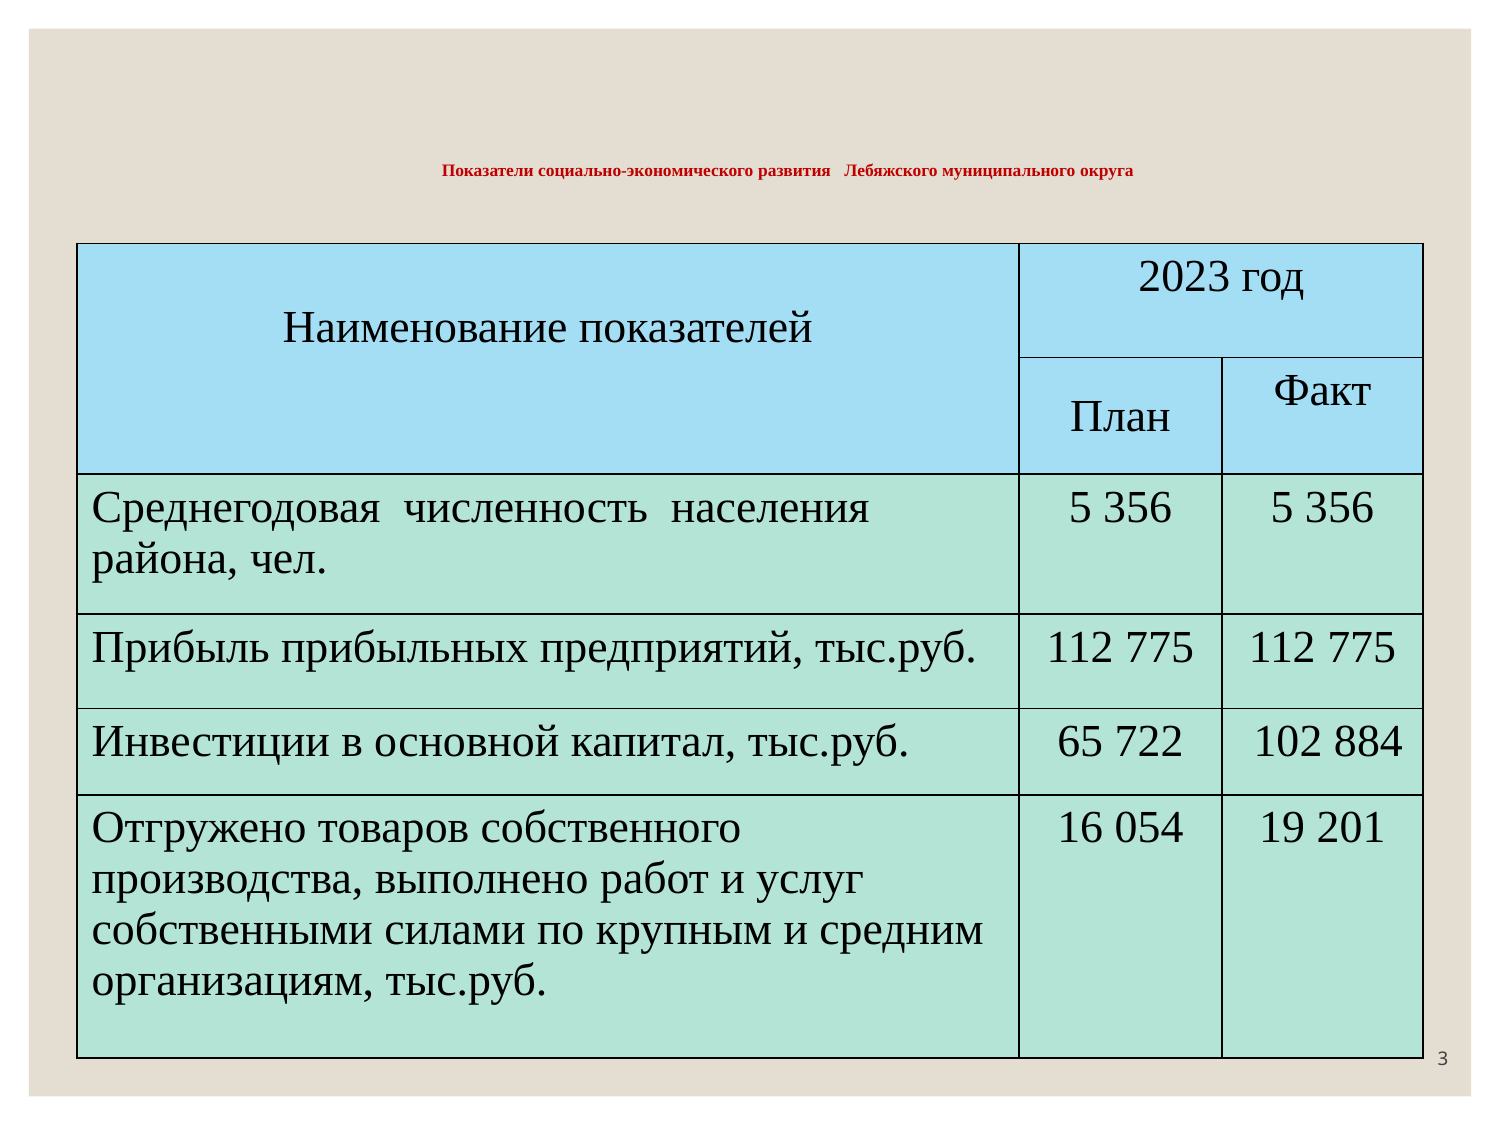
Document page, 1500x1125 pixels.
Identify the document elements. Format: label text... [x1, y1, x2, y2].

table_cell План [1020, 358, 1221, 473]
table_cell 16 054 [1020, 796, 1221, 1057]
title Показатели социально-экономического развития Лебяжского муниципального округа [113, 101, 1464, 279]
table_cell 112 775 [1020, 615, 1221, 708]
table_cell 65 722 [1020, 709, 1221, 794]
table_cell 5 356 [1223, 475, 1422, 613]
table_header Наименование показателей [78, 244, 1018, 473]
table_cell Инвестиции в основной капитал, тыс.руб. [78, 709, 1018, 794]
table_header 2023 год [1020, 244, 1422, 357]
table_cell Отгружено товаров собственного производства, выполнено работ и услуг собственными силами по крупным и средним организациям, тыс.руб. [78, 796, 1018, 1057]
table_cell 19 201 [1223, 796, 1422, 1057]
table_cell Прибыль прибыльных предприятий, тыс.руб. [78, 615, 1018, 708]
table_cell 5 356 [1020, 475, 1221, 613]
slide_number 3 [1283, 1035, 1464, 1080]
table_cell Факт [1223, 358, 1422, 473]
table_cell 102 884 [1223, 709, 1422, 794]
table_cell 112 775 [1223, 615, 1422, 708]
table_cell Среднегодовая численность населения района, чел. [78, 475, 1018, 613]
